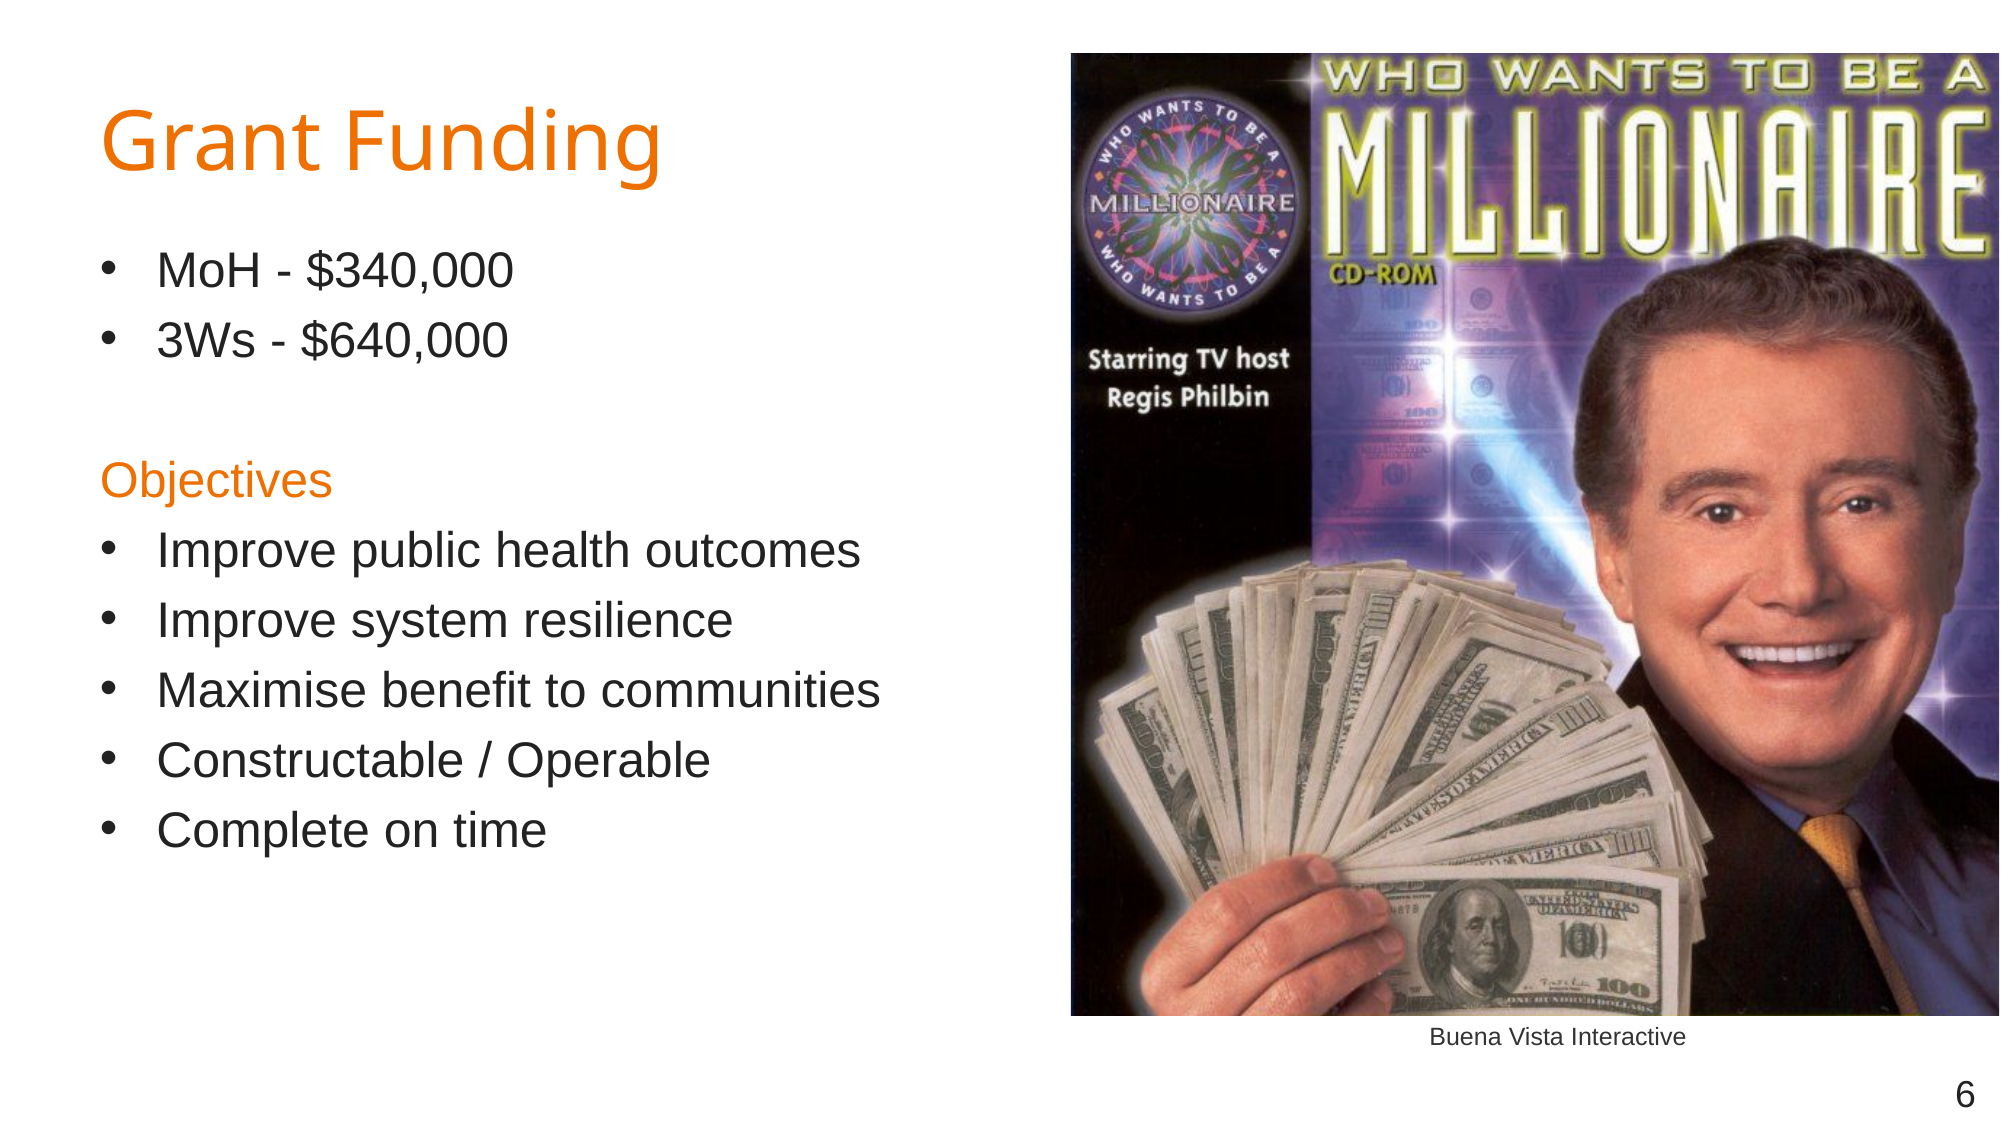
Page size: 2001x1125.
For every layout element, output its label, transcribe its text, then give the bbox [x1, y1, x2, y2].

list MoH - $340,000 3Ws - $640,000 Objectives Improve public health outcomes Improve system resilience Maximise benefit to communities Constructable / Operable Complete on time [99, 237, 1000, 1016]
picture [1070, 53, 2000, 1016]
text_box 6 [1912, 1062, 1991, 1123]
text_box Buena Vista Interactive [1414, 1024, 1703, 1058]
title Grant Funding [99, 87, 1000, 188]
